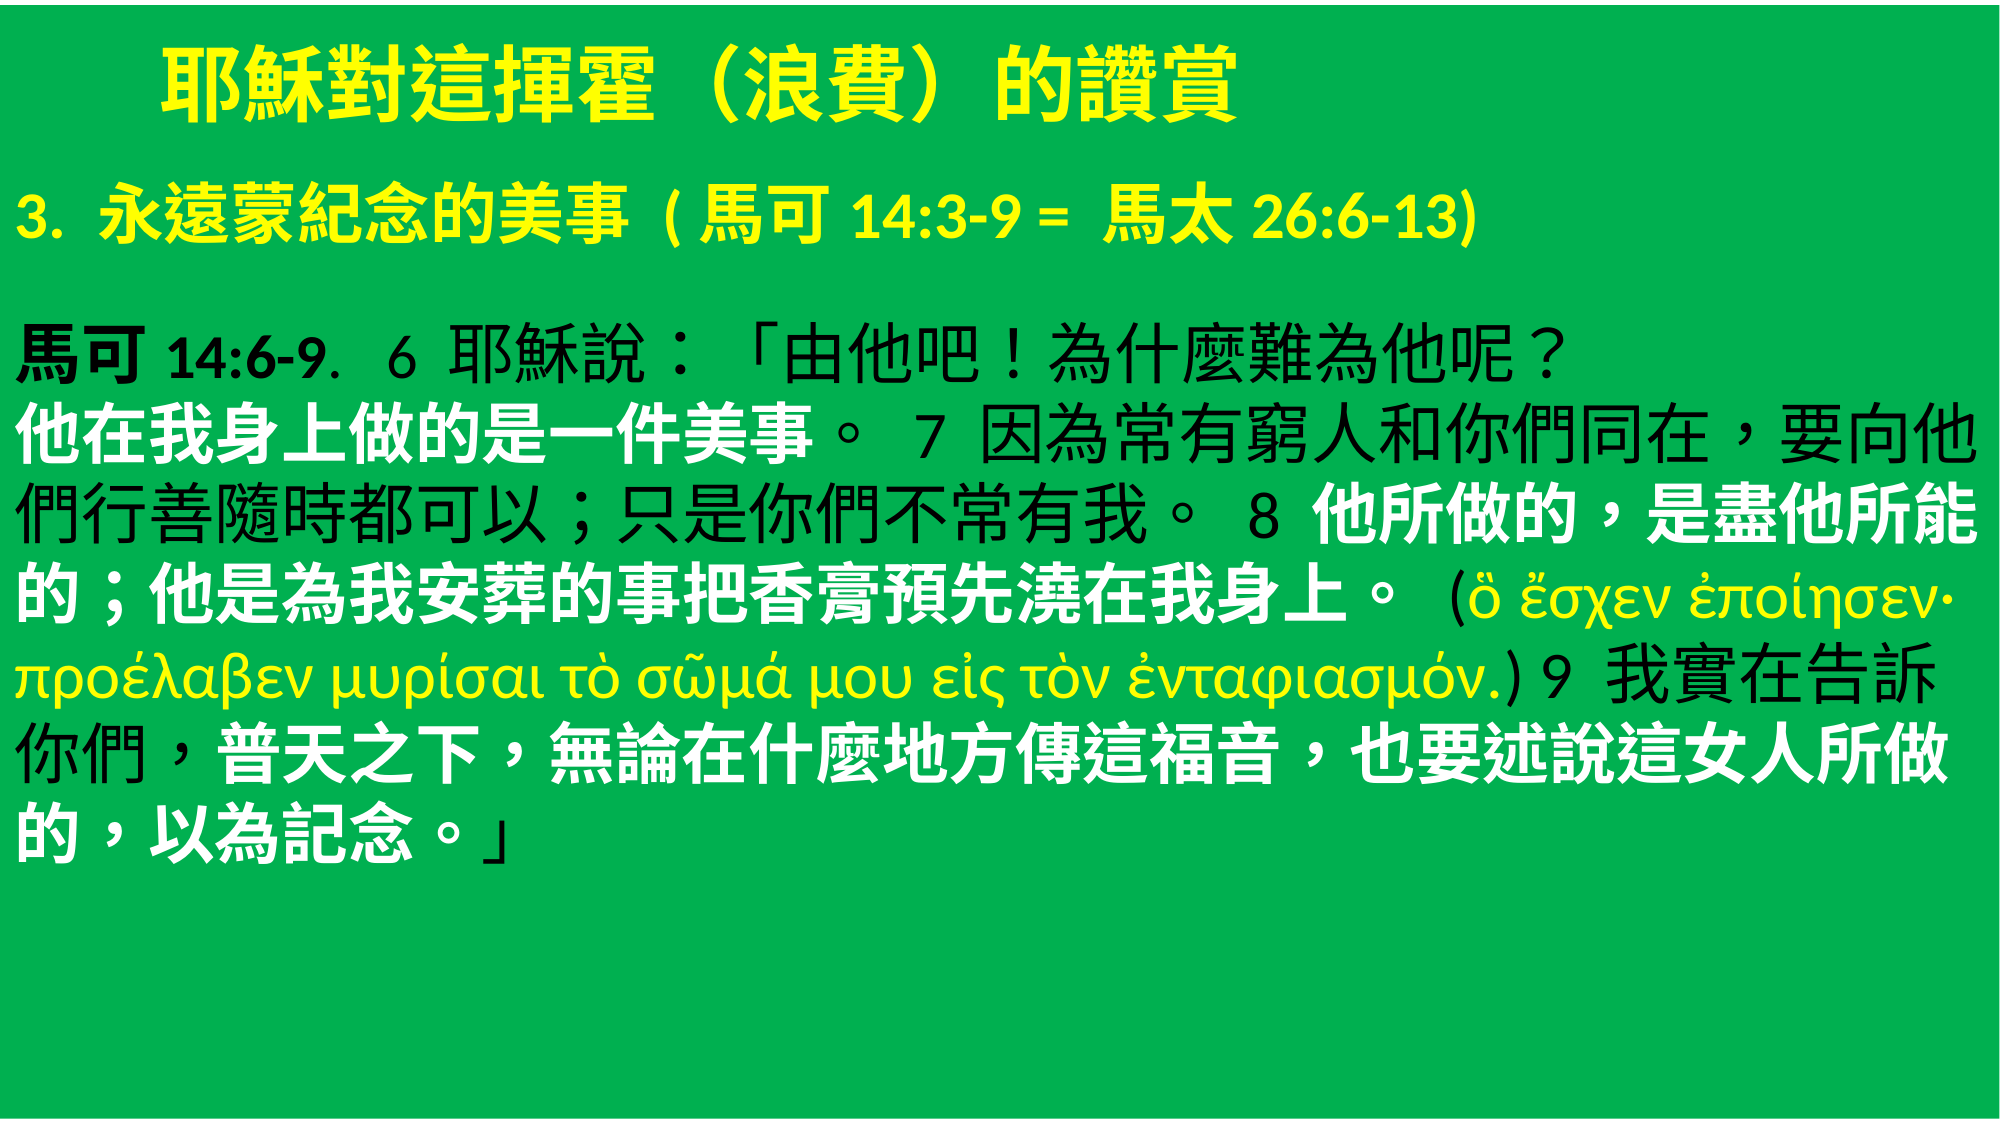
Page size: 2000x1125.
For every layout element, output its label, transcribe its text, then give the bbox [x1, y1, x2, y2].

text_box 耶穌對這揮霍（浪費）的讚賞 3. 永遠蒙紀念的美事 (馬可14:3-9 = 馬太26:6-13) 馬可14:6-9. 6 耶穌說：「由他吧！為什麼難為他呢？ 他在我身上做的是一件美事。 7 因為常有窮人和你們同在，要向他們行善隨時都可以；只是你們不常有我。 8 他所做的，是盡他所能的；他是為我安葬的事把香膏預先澆在我身上。 (ὃ ἔσχεν ἐποίησεν· προέλαβεν μυρίσαι τὸ σῶμά μου εἰς τὸν ἐνταφιασμόν.) 9 我實在告訴你們，普天之下，無論在什麼地方傳這福音，也要述說這女人所做的，以為記念。」 [0, 5, 2000, 1119]
